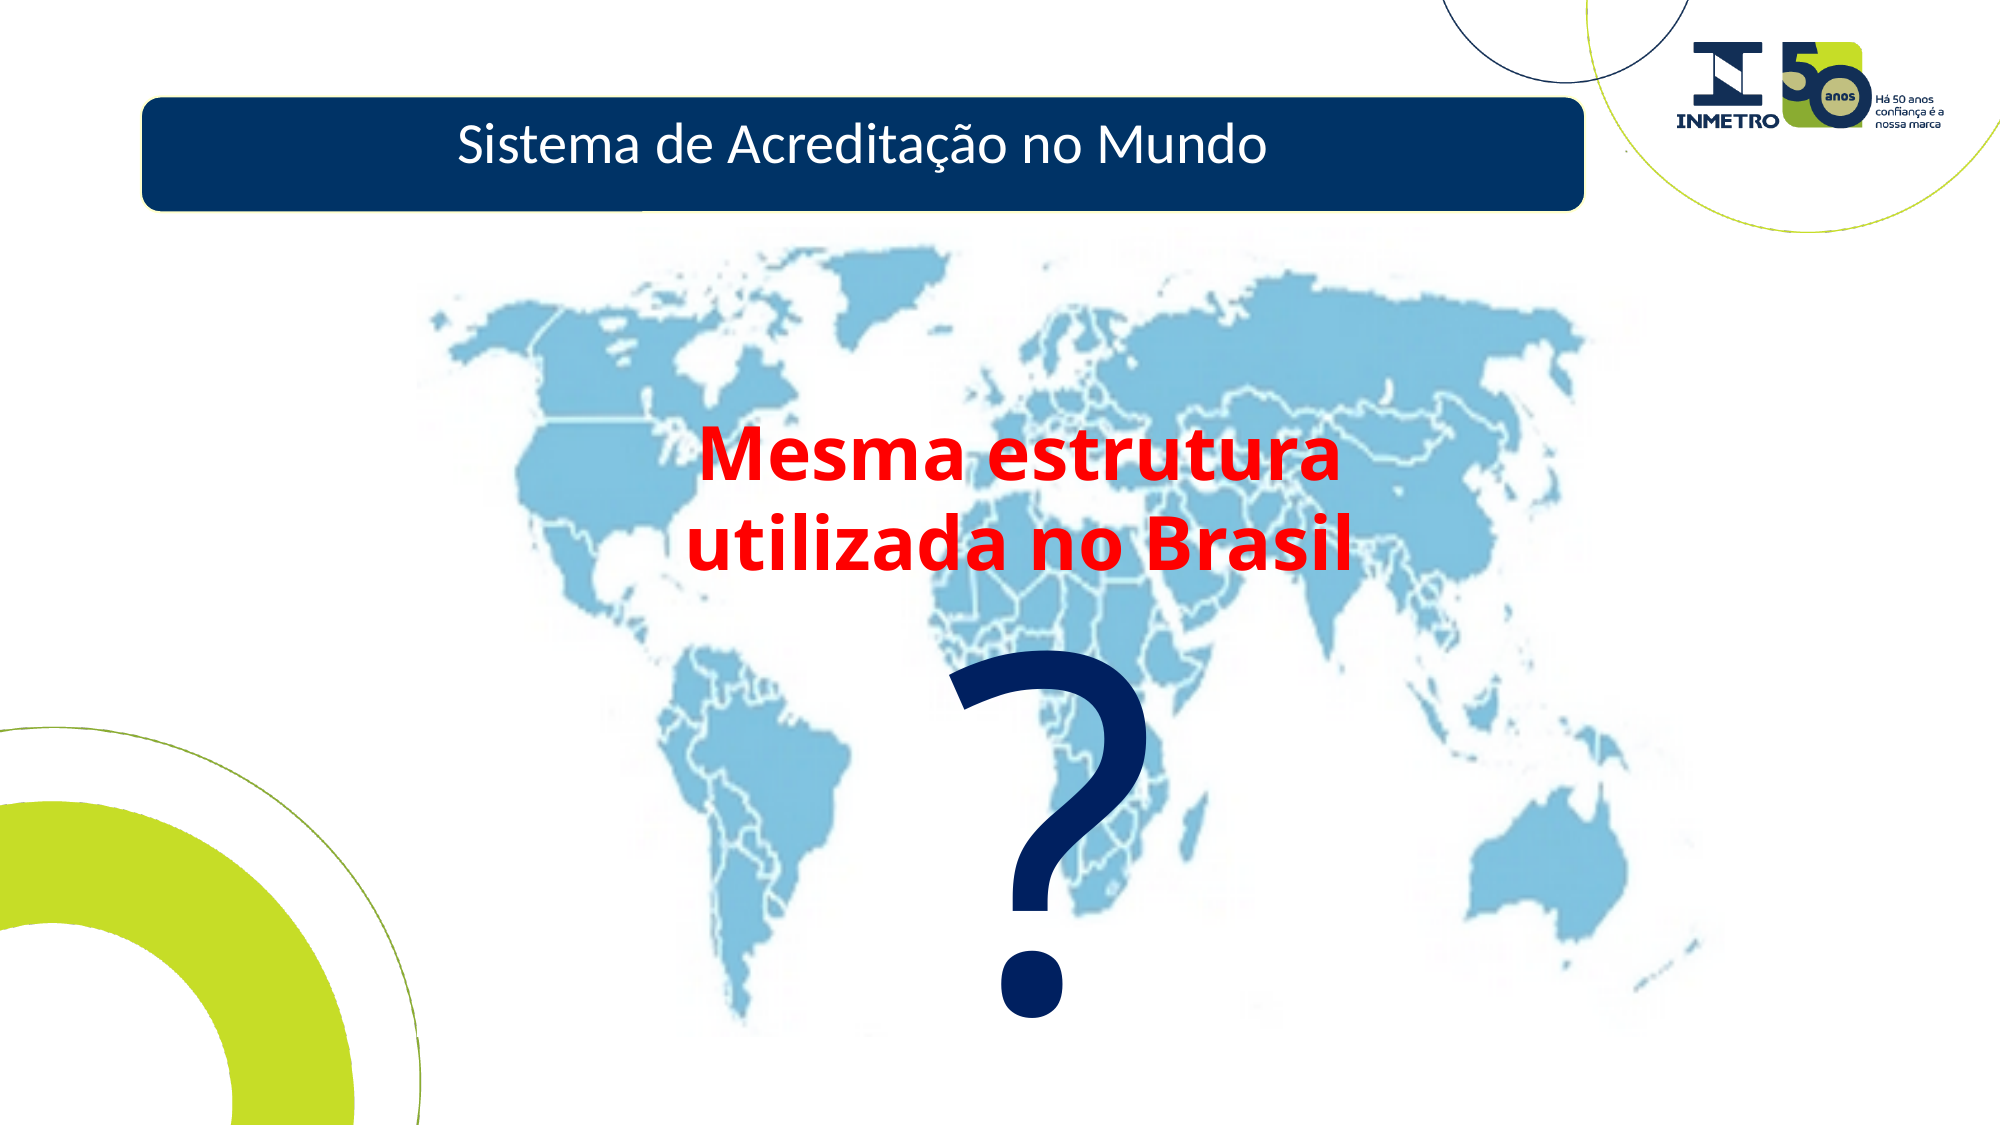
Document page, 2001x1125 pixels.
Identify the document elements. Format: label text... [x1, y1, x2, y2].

picture [0, 0, 2000, 1125]
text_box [624, 398, 1416, 1125]
title Sistema de Acreditação no Mundo [115, 97, 1611, 222]
